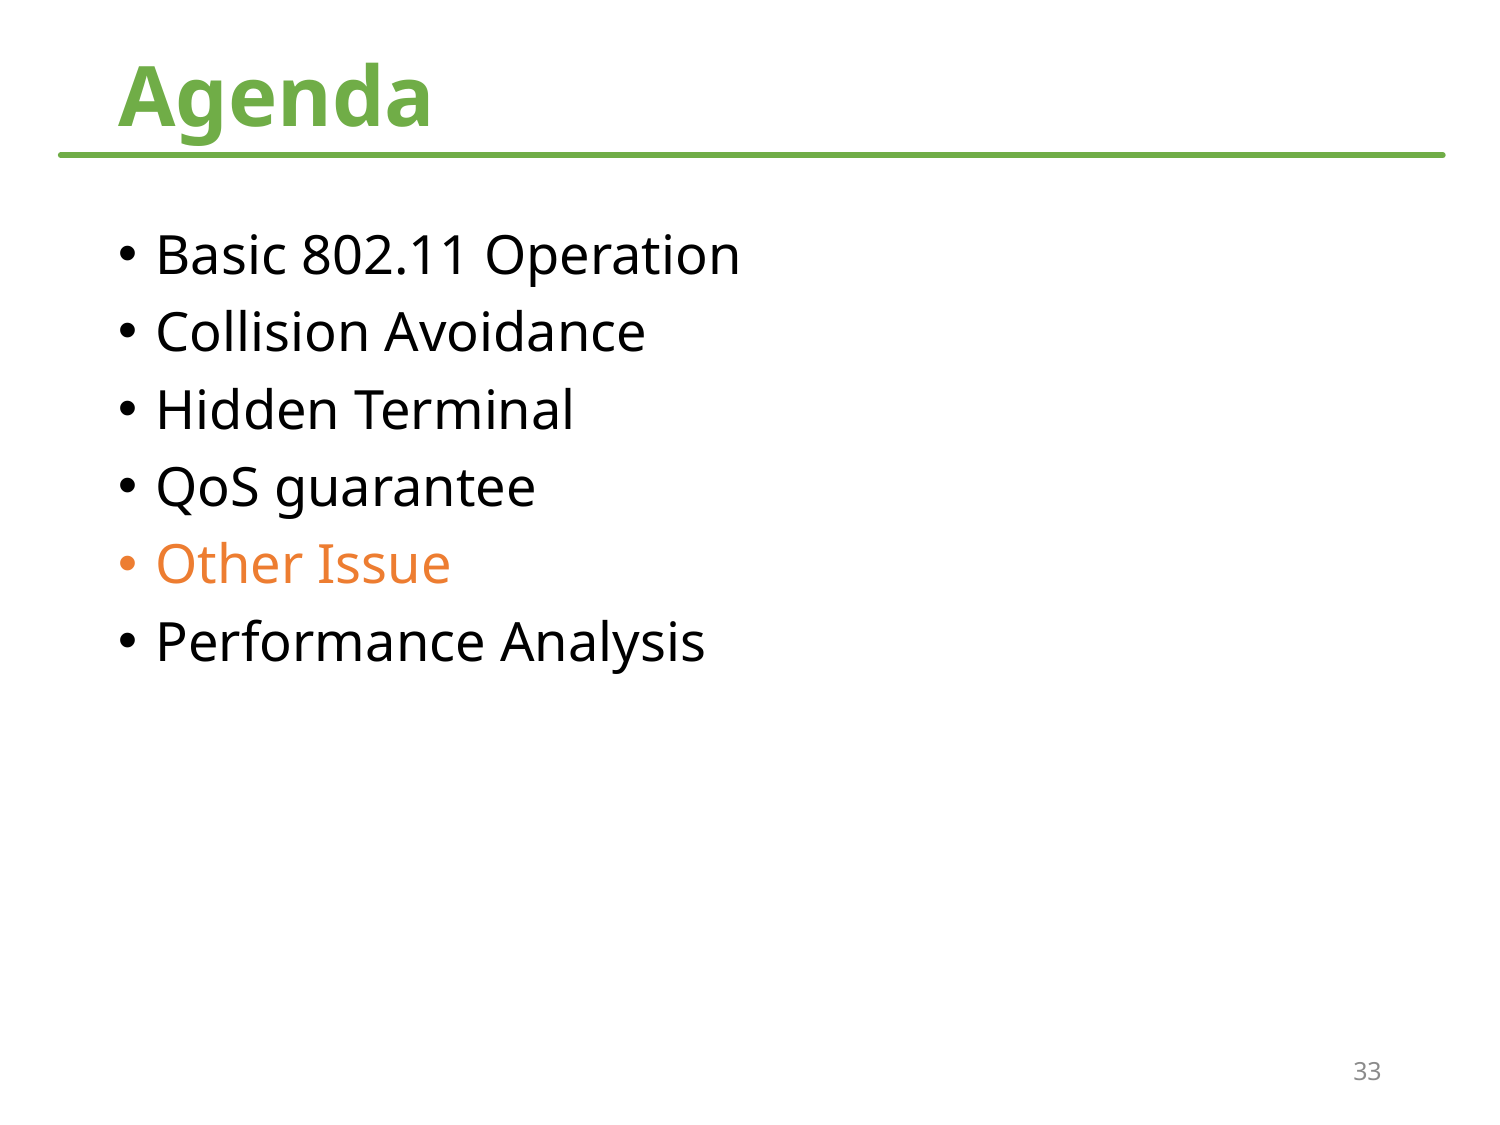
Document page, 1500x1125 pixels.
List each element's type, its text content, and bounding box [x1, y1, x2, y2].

slide_number 33 [1059, 1042, 1397, 1103]
list Basic 802.11 Operation Collision Avoidance Hidden Terminal QoS guarantee Other Issue Performance Analysis [103, 212, 1397, 1014]
title Agenda [103, 43, 1397, 156]
